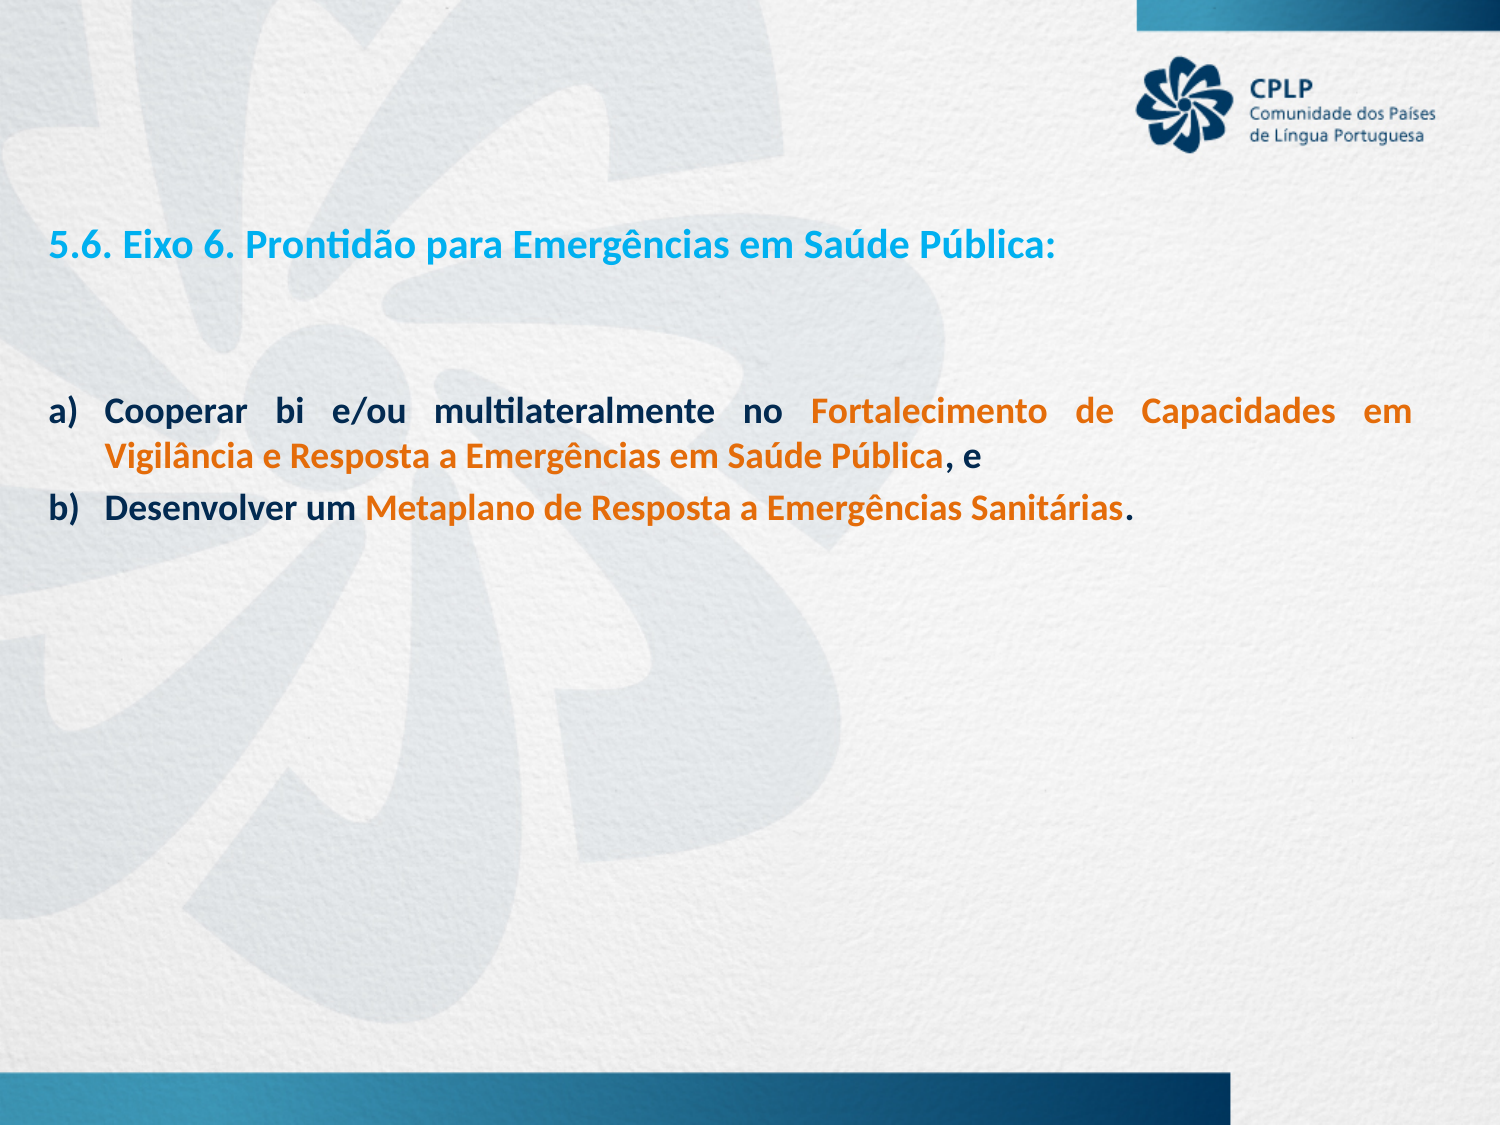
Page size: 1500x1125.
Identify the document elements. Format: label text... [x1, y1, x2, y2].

list 5.6. Eixo 6. Prontidão para Emergências em Saúde Pública: Cooperar bi e/ou multilateralmente no Fortalecimento de Capacidades em Vigilância e Resposta a Emergências em Saúde Pública, e Desenvolver um Metaplano de Resposta a Emergências Sanitárias. [48, 217, 1414, 908]
picture [0, 0, 1500, 1125]
